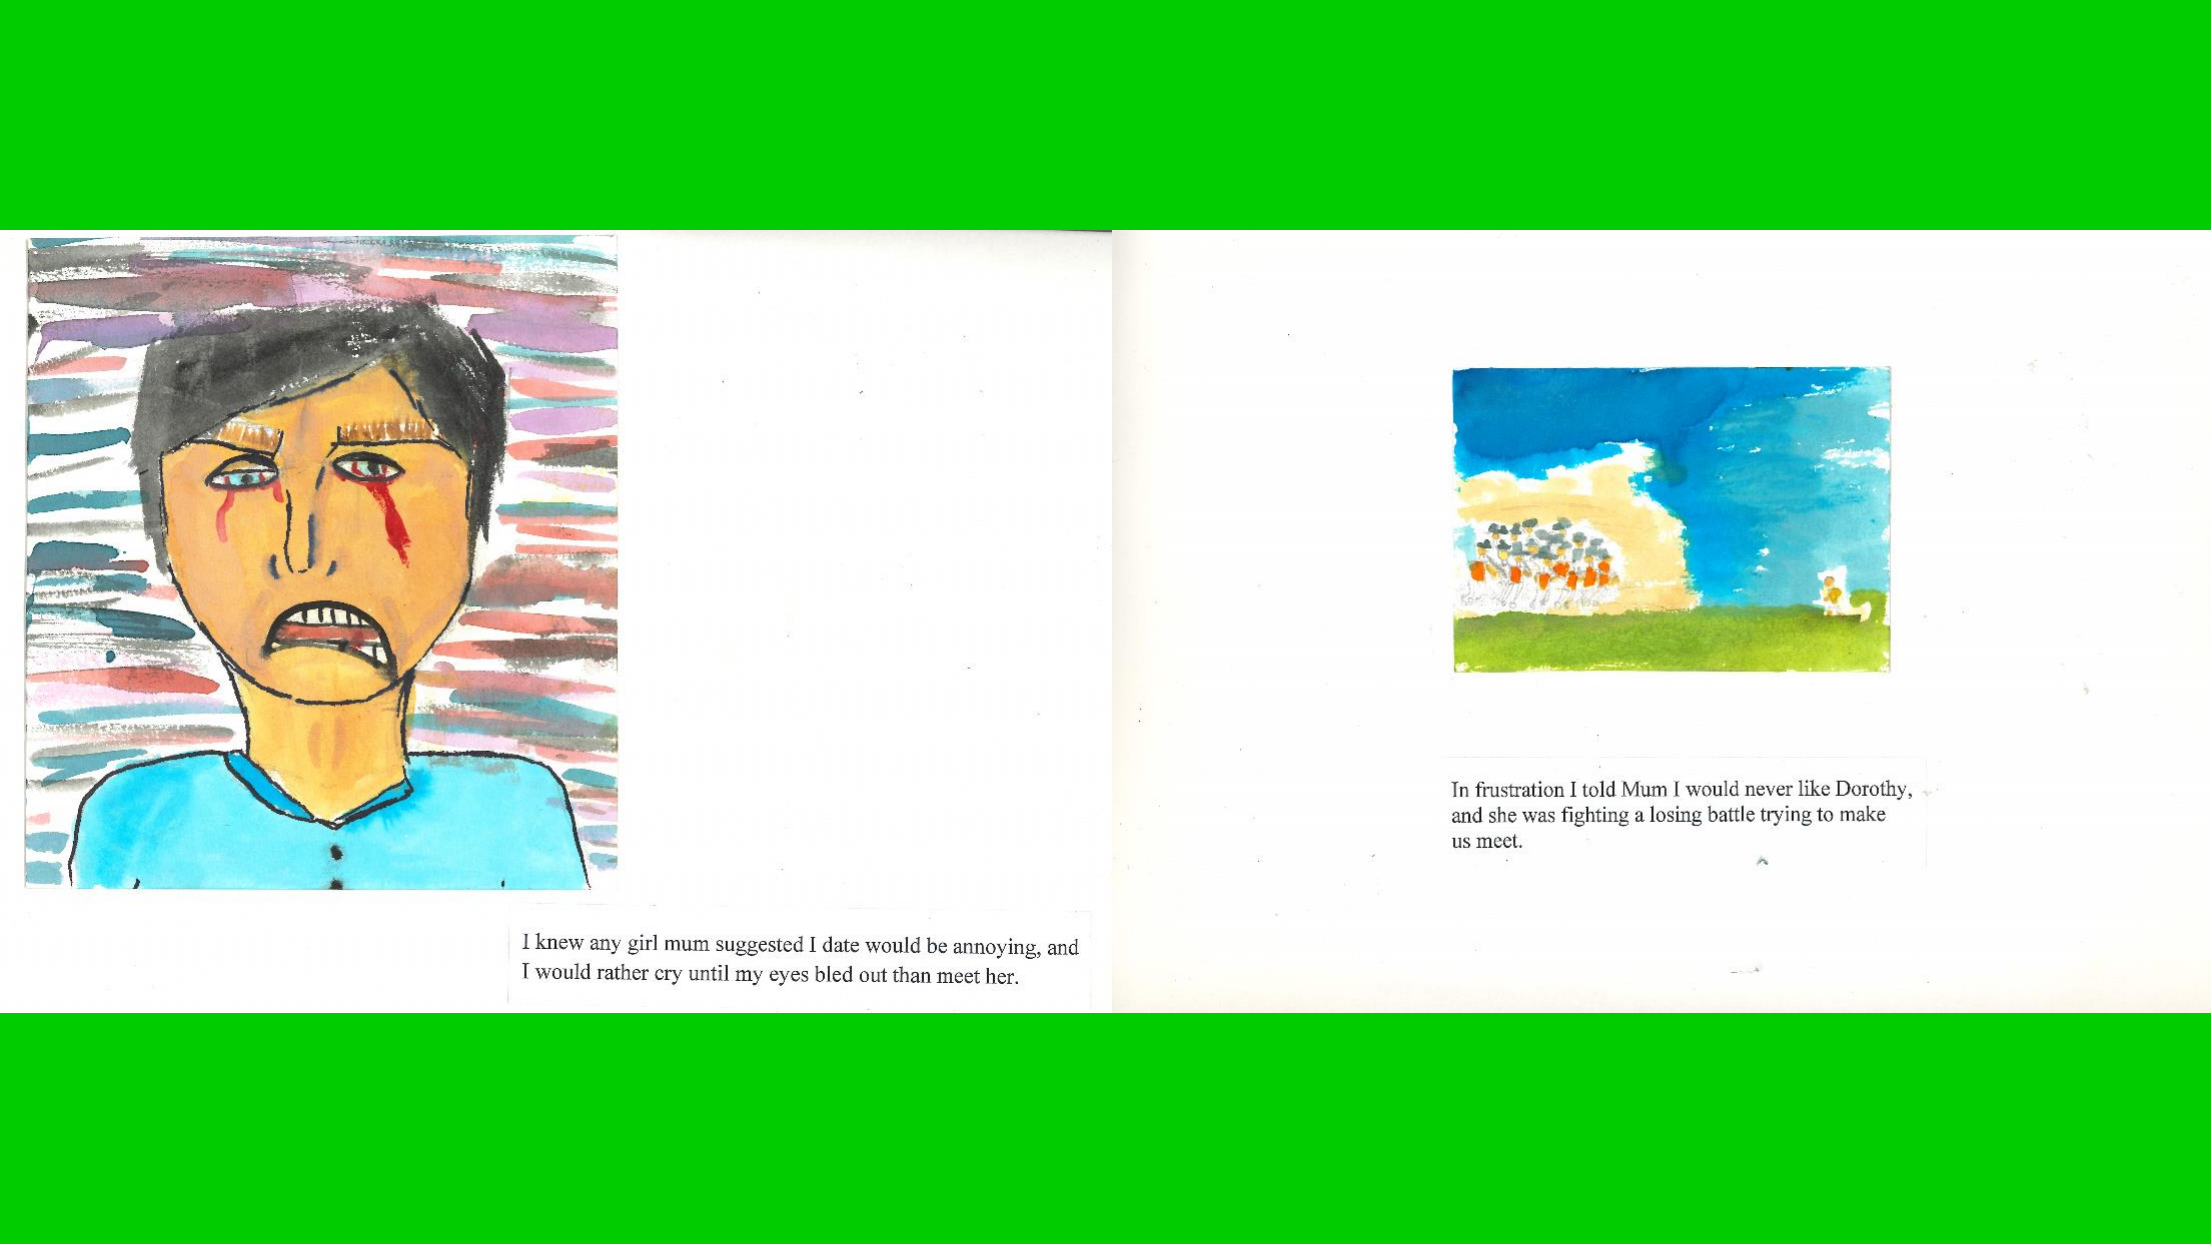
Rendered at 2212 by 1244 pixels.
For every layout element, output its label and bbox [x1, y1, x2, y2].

picture [0, 230, 2212, 1013]
